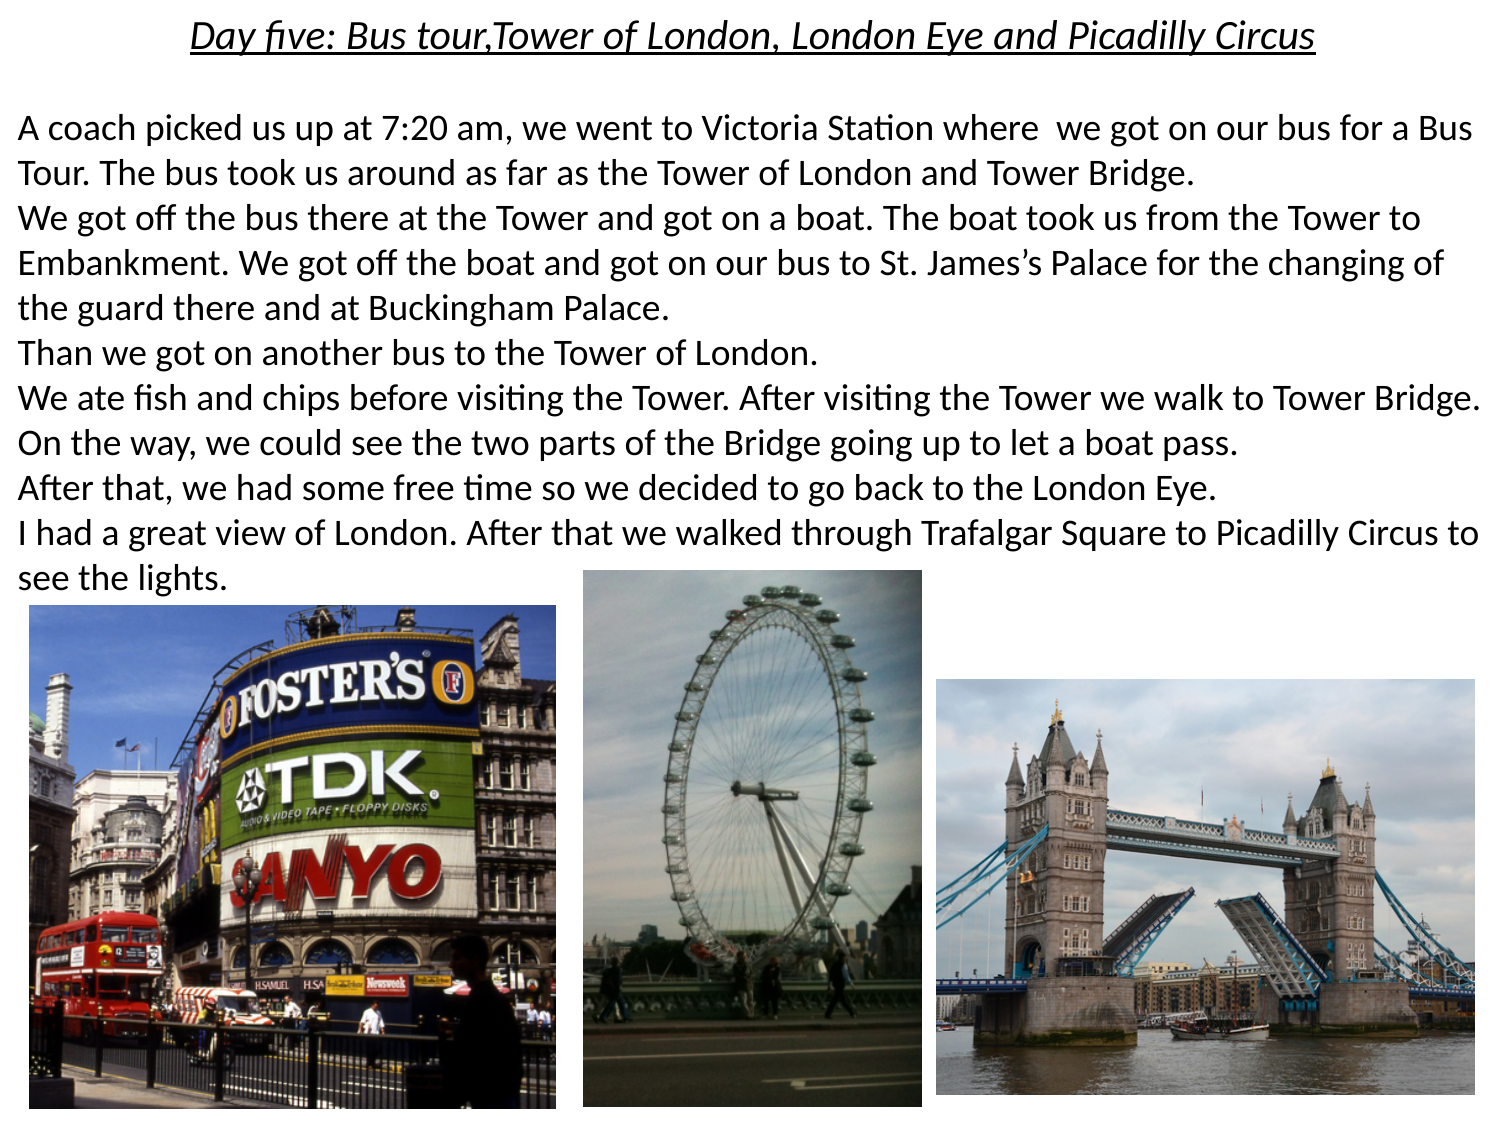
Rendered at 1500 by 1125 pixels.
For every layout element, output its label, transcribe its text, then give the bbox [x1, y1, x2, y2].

picture [29, 605, 556, 1109]
picture [583, 570, 922, 1107]
picture [936, 678, 1475, 1096]
text_box Day five: Bus tour,Tower of London, London Eye and Picadilly Circus A coach picked us up at 7:20 am, we went to Victoria Station where we got on our bus for a Bus Tour. The bus took us around as far as the Tower of London and Tower Bridge. We got off the bus there at the Tower and got on a boat. The boat took us from the Tower to Embankment. We got off the boat and got on our bus to St. James’s Palace for the changing of the guard there and at Buckingham Palace. Than we got on another bus to the Tower of London. We ate fish and chips before visiting the Tower. After visiting the Tower we walk to Tower Bridge. On the way, we could see the two parts of the Bridge going up to let a boat pass. After that, we had some free time so we decided to go back to the London Eye. I had a great view of London. After that we walked through Trafalgar Square to Picadilly Circus to see the lights. [2, 0, 1500, 605]
